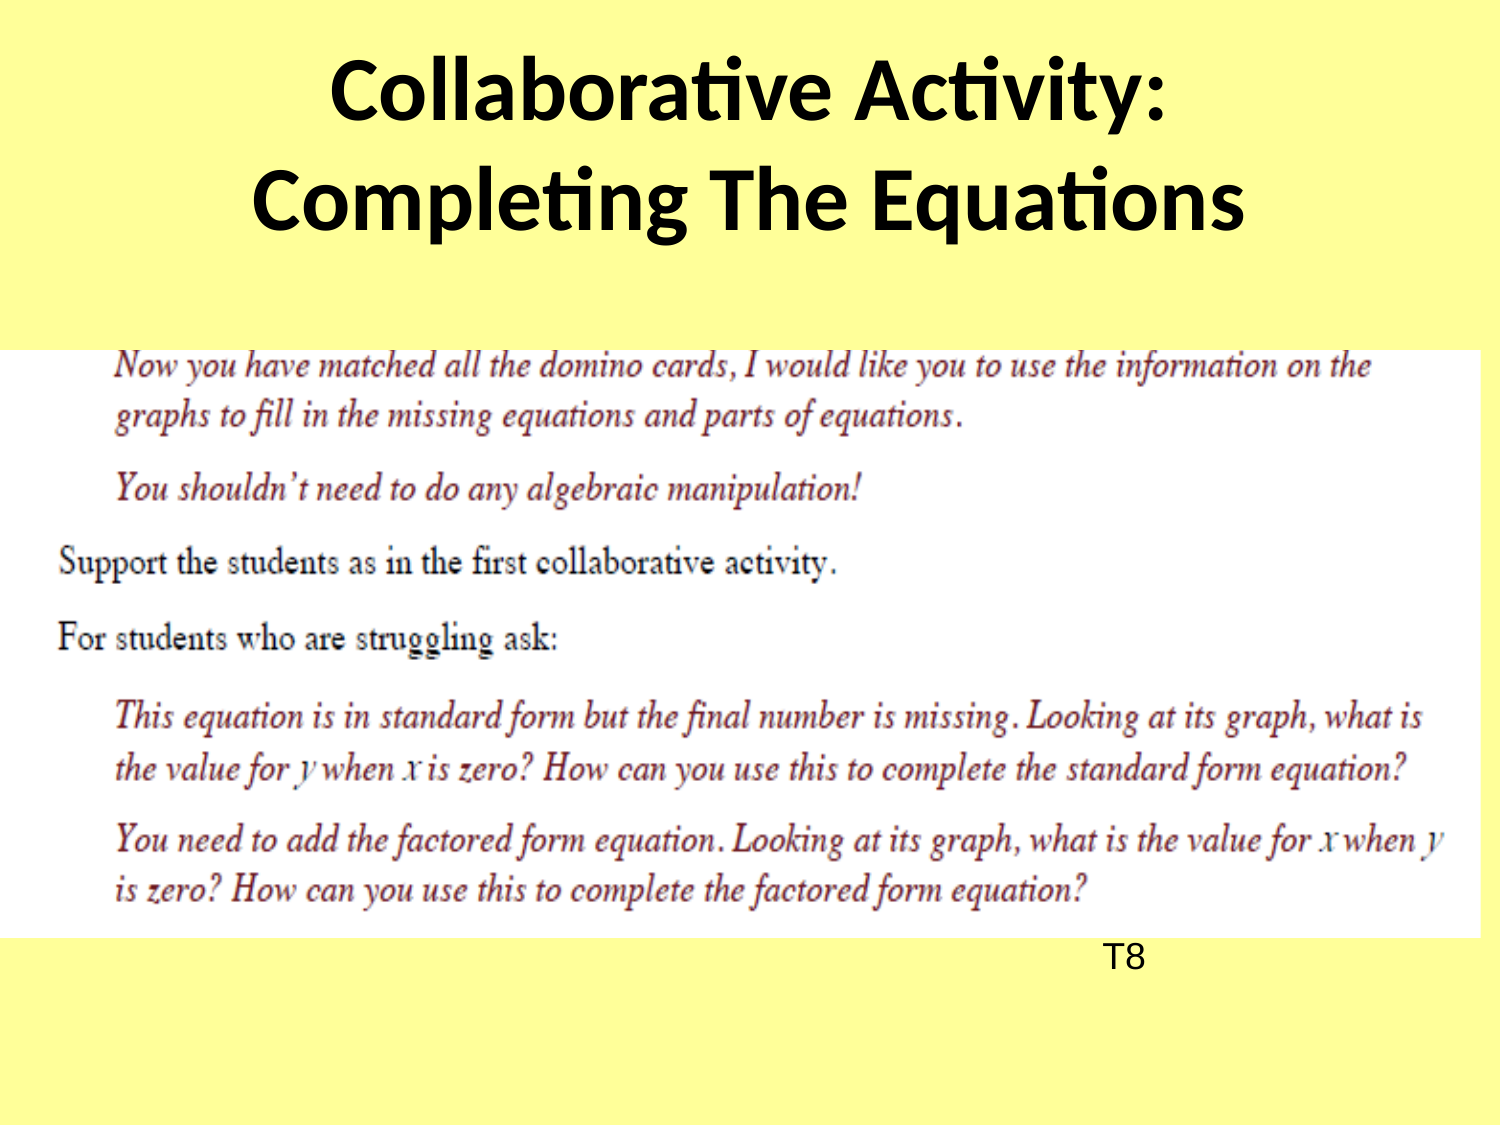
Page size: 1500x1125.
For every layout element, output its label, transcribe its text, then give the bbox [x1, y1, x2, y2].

text_box T8 [1087, 946, 1200, 985]
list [0, 349, 1481, 938]
title Collaborative Activity: Completing The Equations [74, 44, 1426, 233]
